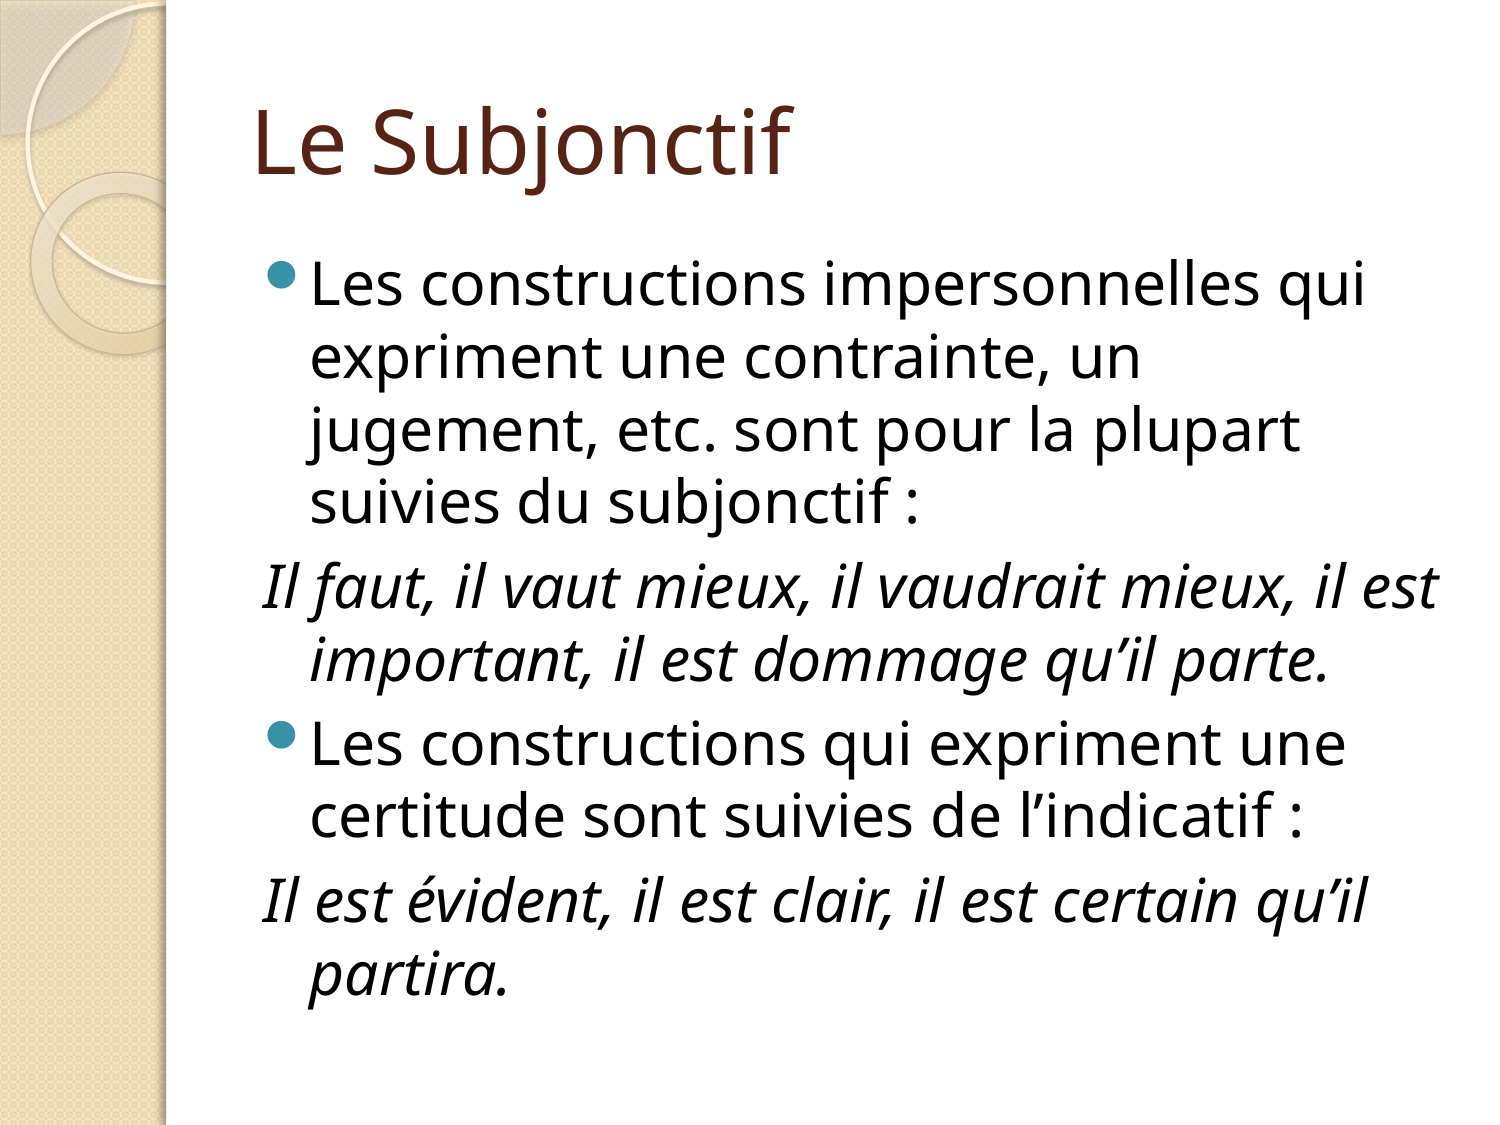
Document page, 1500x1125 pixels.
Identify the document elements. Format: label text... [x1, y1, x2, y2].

title Le Subjonctif [235, 45, 1466, 233]
list Les constructions impersonnelles qui expriment une contrainte, un jugement, etc. sont pour la plupart suivies du subjonctif : Il faut, il vaut mieux, il vaudrait mieux, il est important, il est dommage qu’il parte. Les constructions qui expriment une certitude sont suivies de l’indicatif : Il est évident, il est clair, il est certain qu’il partira. [235, 237, 1466, 1025]
